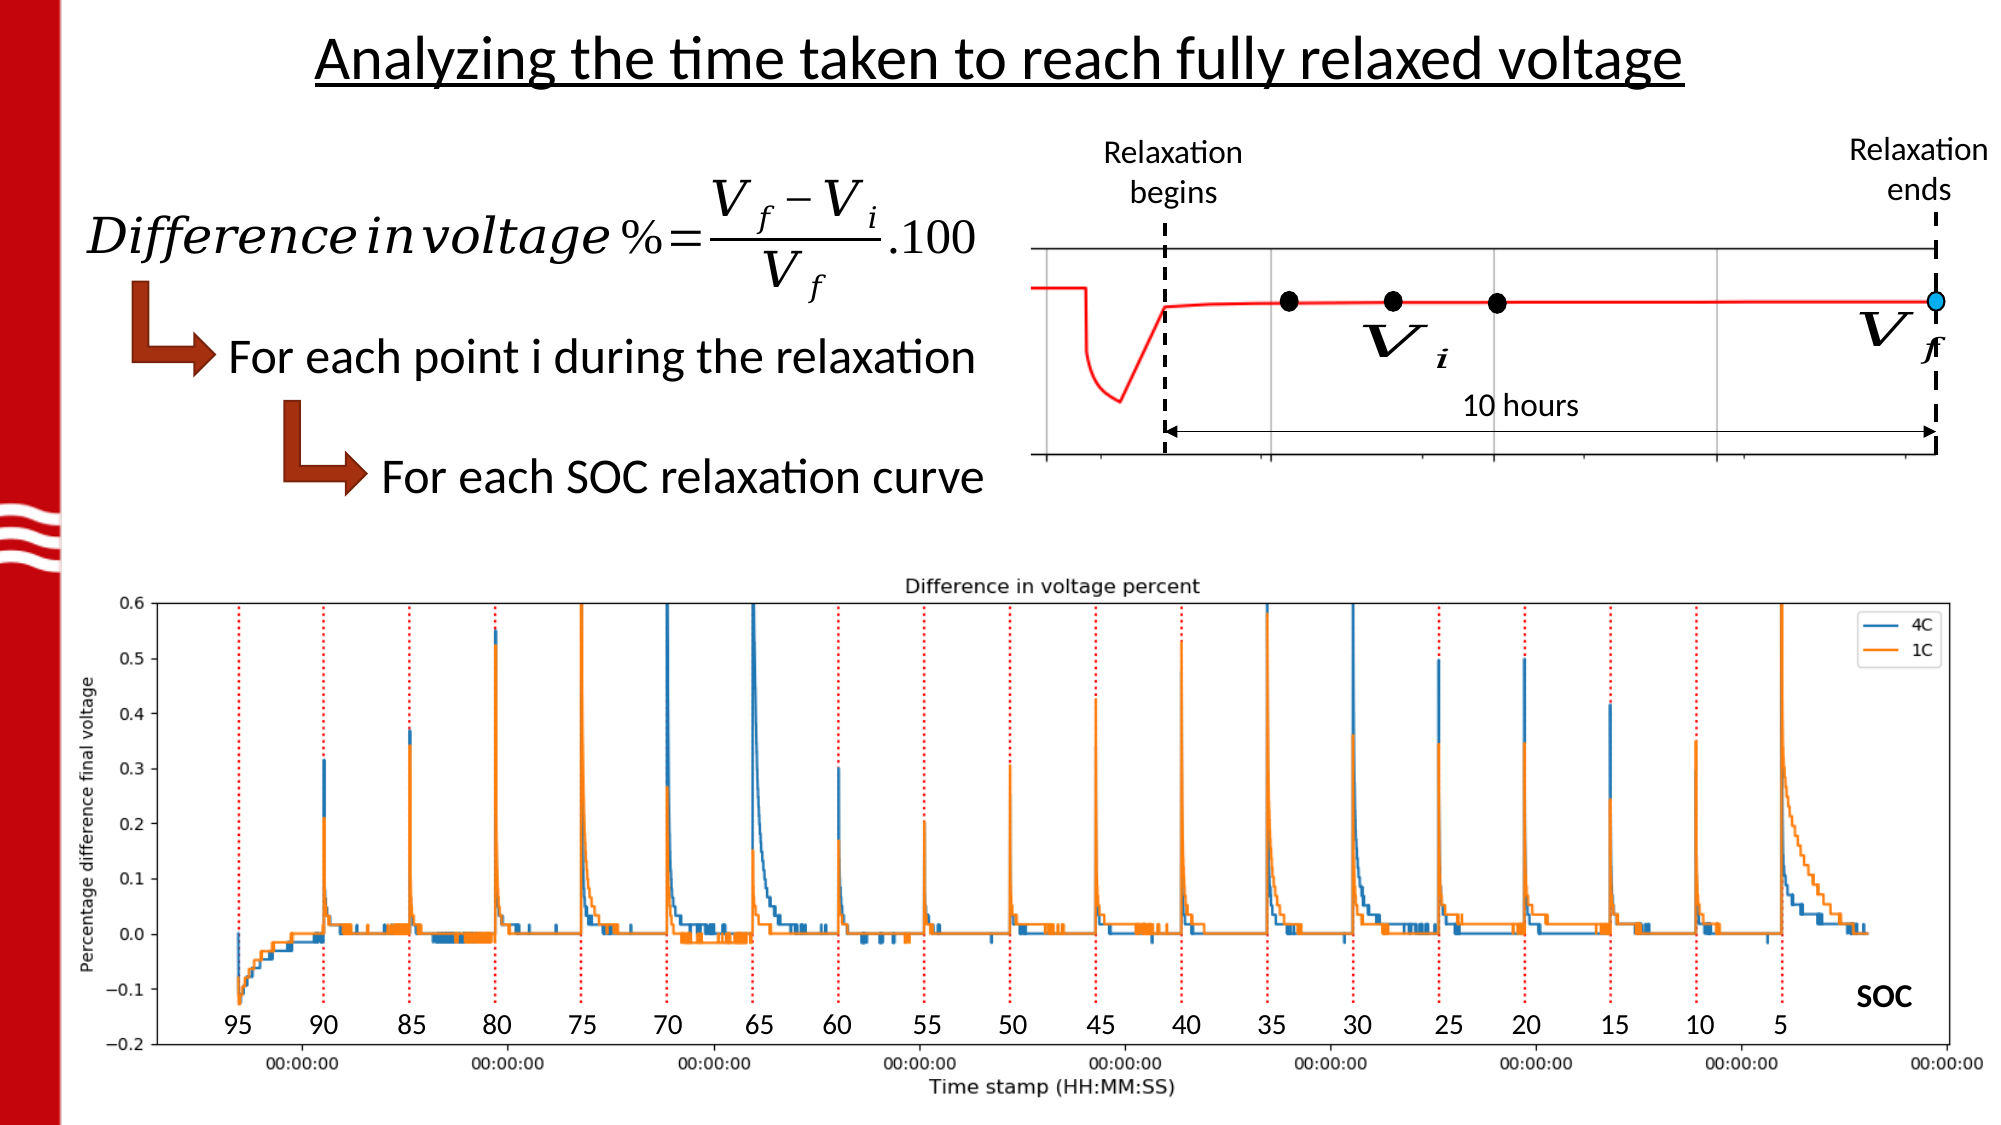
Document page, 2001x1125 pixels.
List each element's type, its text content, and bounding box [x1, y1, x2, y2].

text_box [131, 280, 217, 378]
text_box Analyzing the time taken to reach fully relaxed voltage [32, 9, 1968, 100]
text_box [1030, 119, 2000, 470]
text_box For each point i during the relaxation [194, 316, 1023, 392]
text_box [63, 561, 1999, 1107]
picture [0, 0, 2001, 1125]
text_box [283, 399, 368, 497]
text_box For each SOC relaxation curve [366, 436, 1150, 512]
